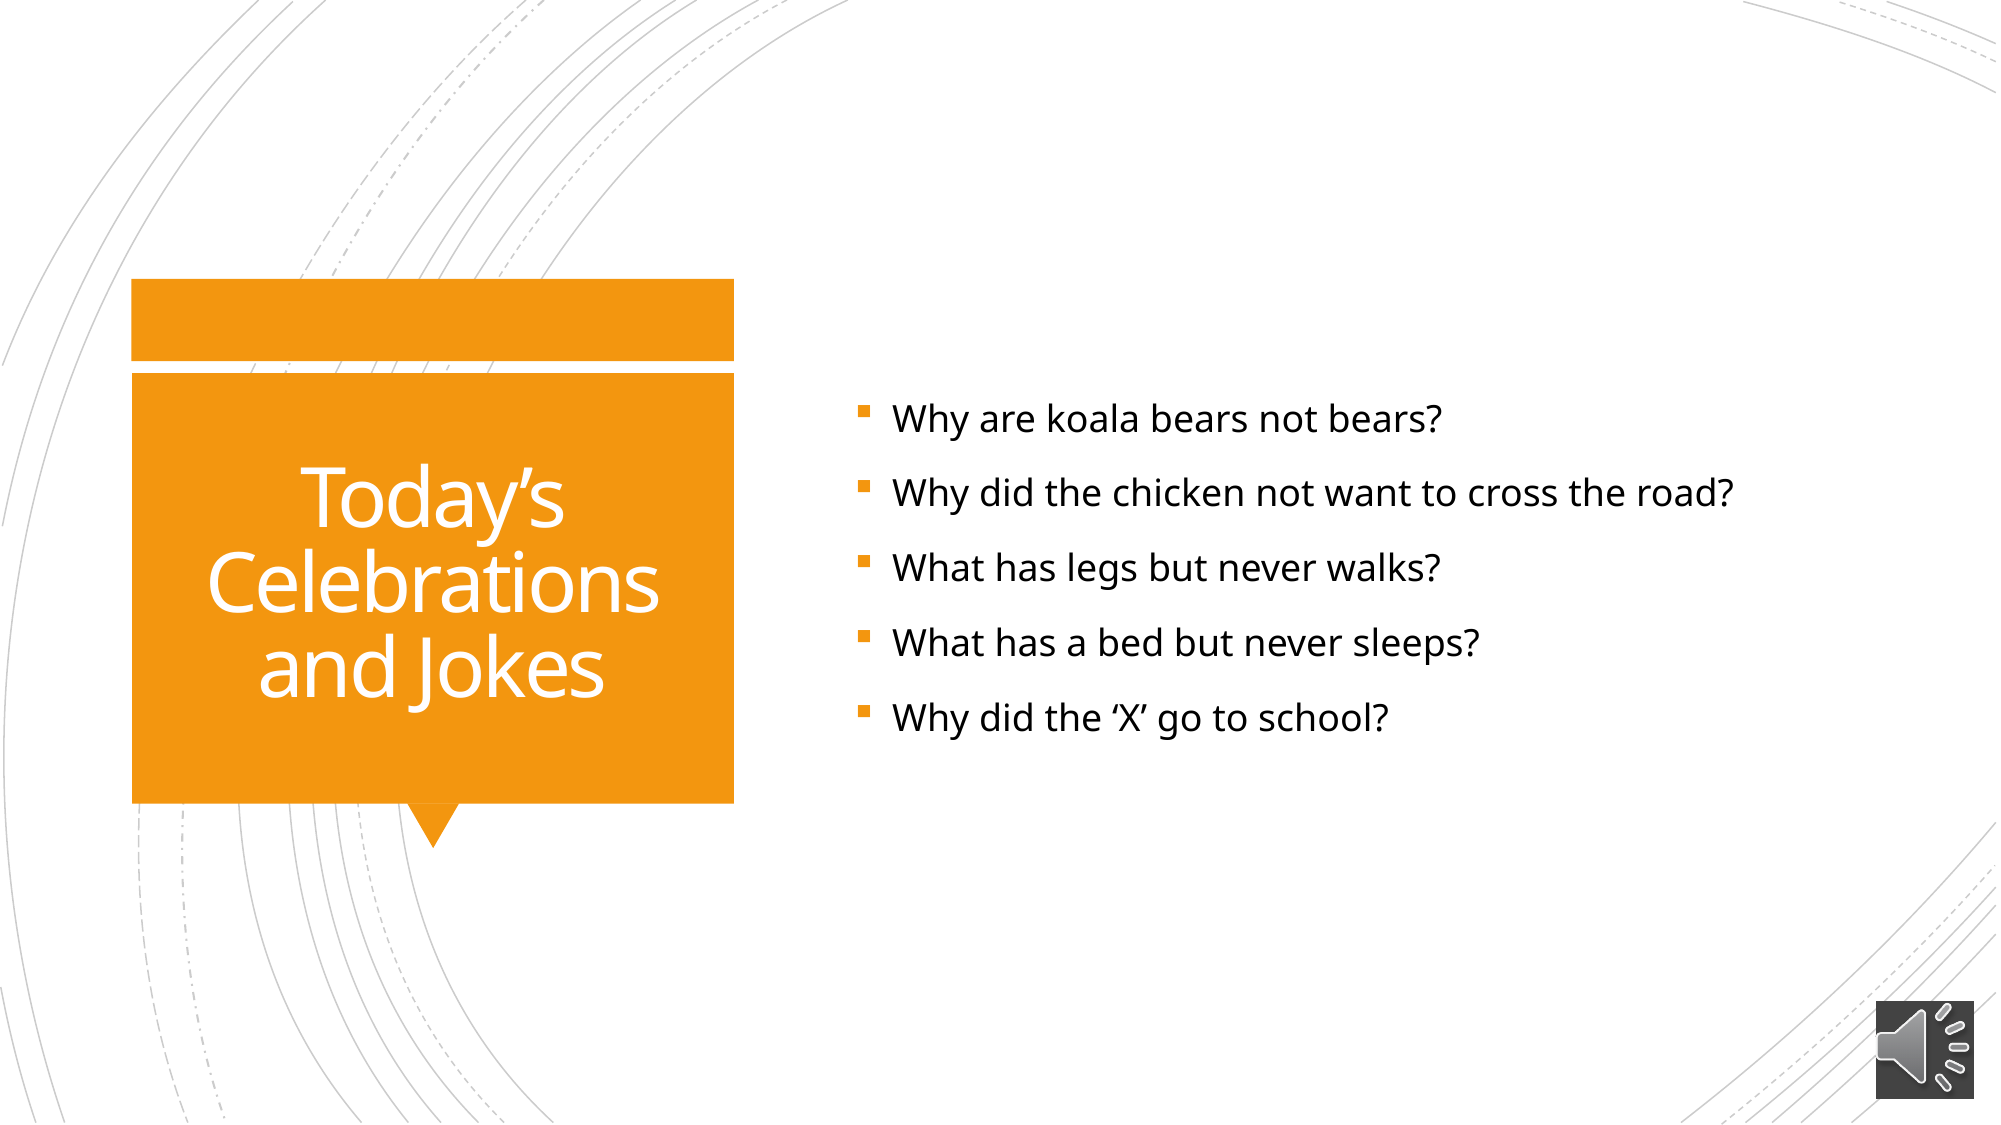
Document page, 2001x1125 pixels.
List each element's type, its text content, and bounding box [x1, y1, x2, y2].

list Why are koala bears not bears? Why did the chicken not want to cross the road? What has legs but never walks? What has a bed but never sleeps? Why did the ‘X’ go to school? [839, 131, 1871, 993]
picture [1874, 999, 1976, 1101]
title Today’s Celebrations and Jokes [145, 385, 720, 789]
